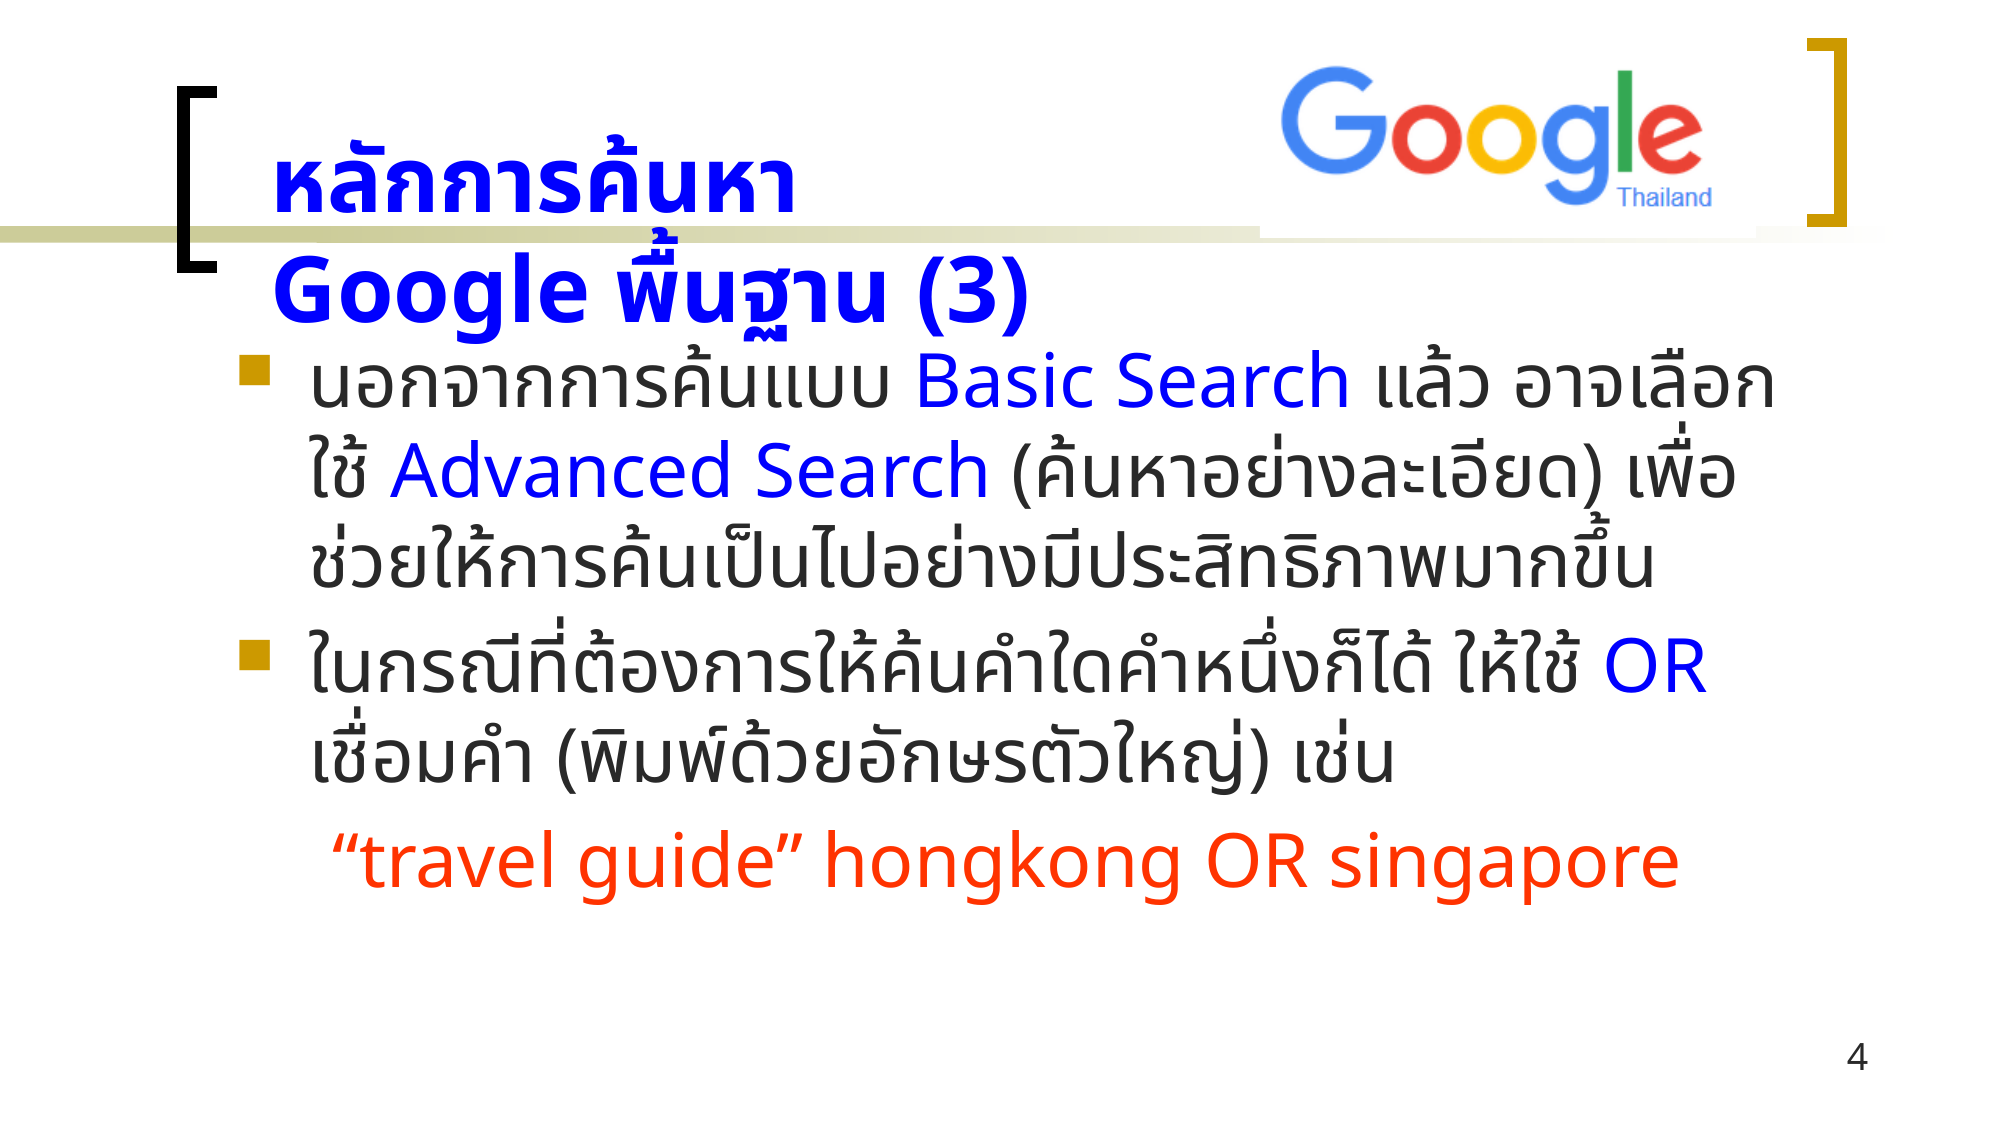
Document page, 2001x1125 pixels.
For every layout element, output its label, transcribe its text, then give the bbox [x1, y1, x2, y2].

slide_number 4 [1466, 1024, 1884, 1101]
picture [1259, 0, 1757, 238]
text_box หลักการค้นหา Google พื้นฐาน (3) [255, 113, 1130, 349]
text_box นอกจากการค้นแบบ Basic Search แล้ว อาจเลือกใช้ Advanced Search (ค้นหาอย่างละเอียด) เพื่อช่วยให้การค้นเป็นไปอย่างมีประสิทธิภาพมากขึ้น ในกรณีที่ต้องการให้ค้นคำใดคำหนึ่งก็ได้ ให้ใช้ OR เชื่อมคำ (พิมพ์ด้วยอักษรตัวใหญ่) เช่น “travel guide” hongkong OR singapore [220, 324, 1804, 1000]
